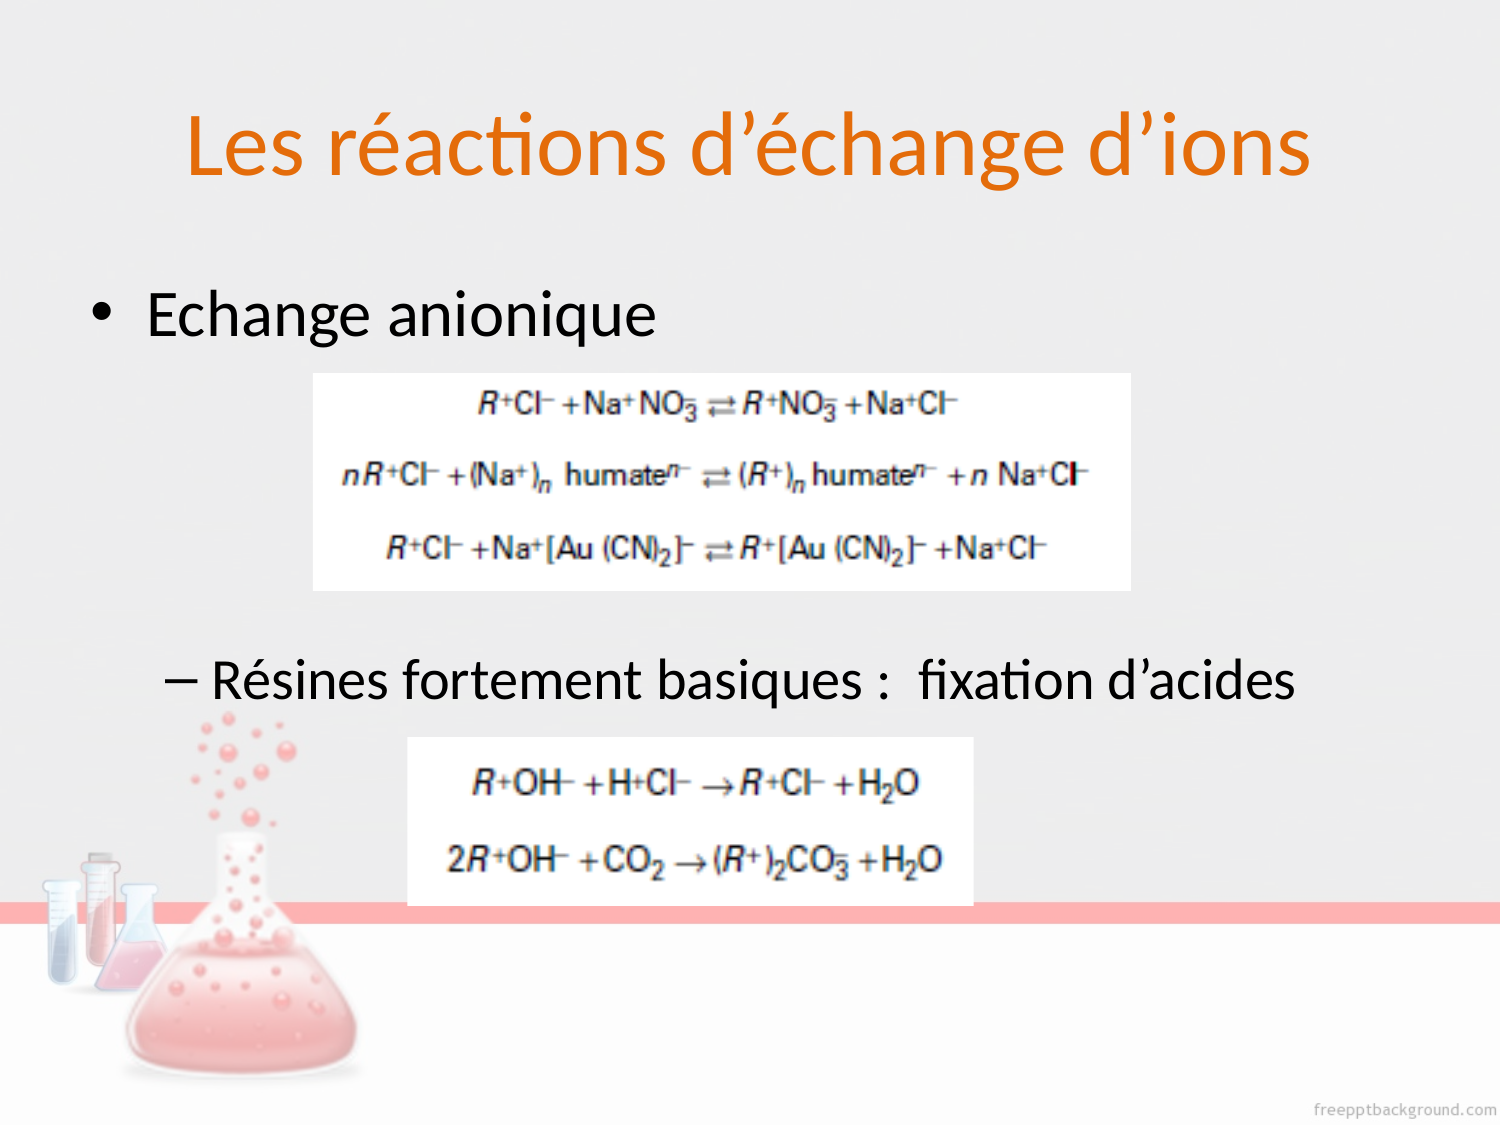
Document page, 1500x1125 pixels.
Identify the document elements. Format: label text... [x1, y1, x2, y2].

picture [312, 373, 1132, 592]
picture [407, 737, 974, 906]
list Echange anionique Résines fortement basiques : fixation d’acides [75, 262, 1425, 1005]
title Les réactions d’échange d’ions [75, 45, 1425, 233]
